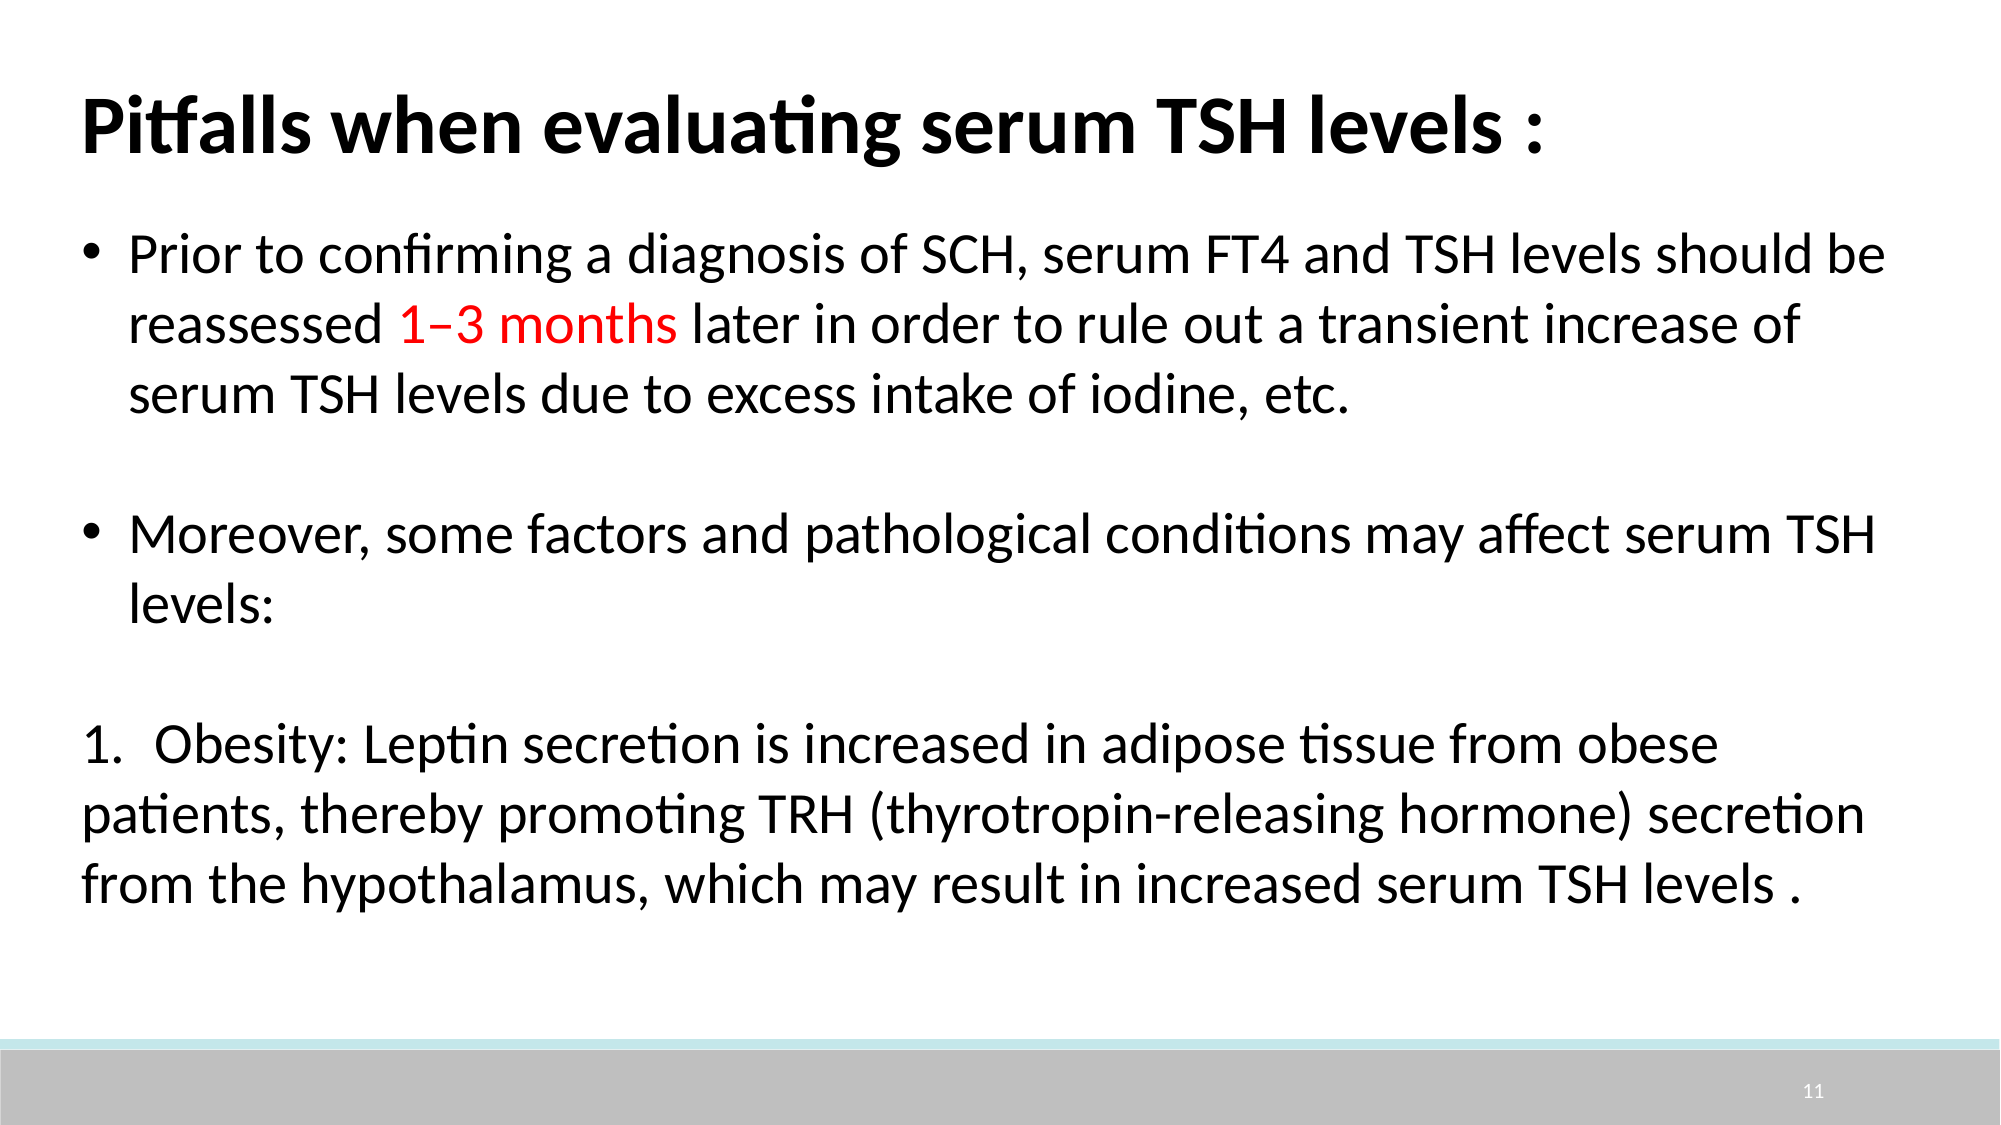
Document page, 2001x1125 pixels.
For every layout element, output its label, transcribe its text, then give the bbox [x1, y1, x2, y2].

text_box Pitfalls when evaluating serum TSH levels : Prior to confirming a diagnosis of SCH, serum FT4 and TSH levels should be reassessed 1–3 months later in order to rule out a transient increase of serum TSH levels due to excess intake of iodine, etc. Moreover, some factors and pathological conditions may affect serum TSH levels: 1. Obesity: Leptin secretion is increased in adipose tissue from obese patients, thereby promoting TRH (thyrotropin-releasing hormone) secretion from the hypothalamus, which may result in increased serum TSH levels . [66, 62, 1908, 923]
slide_number 11 [1624, 1059, 1840, 1120]
